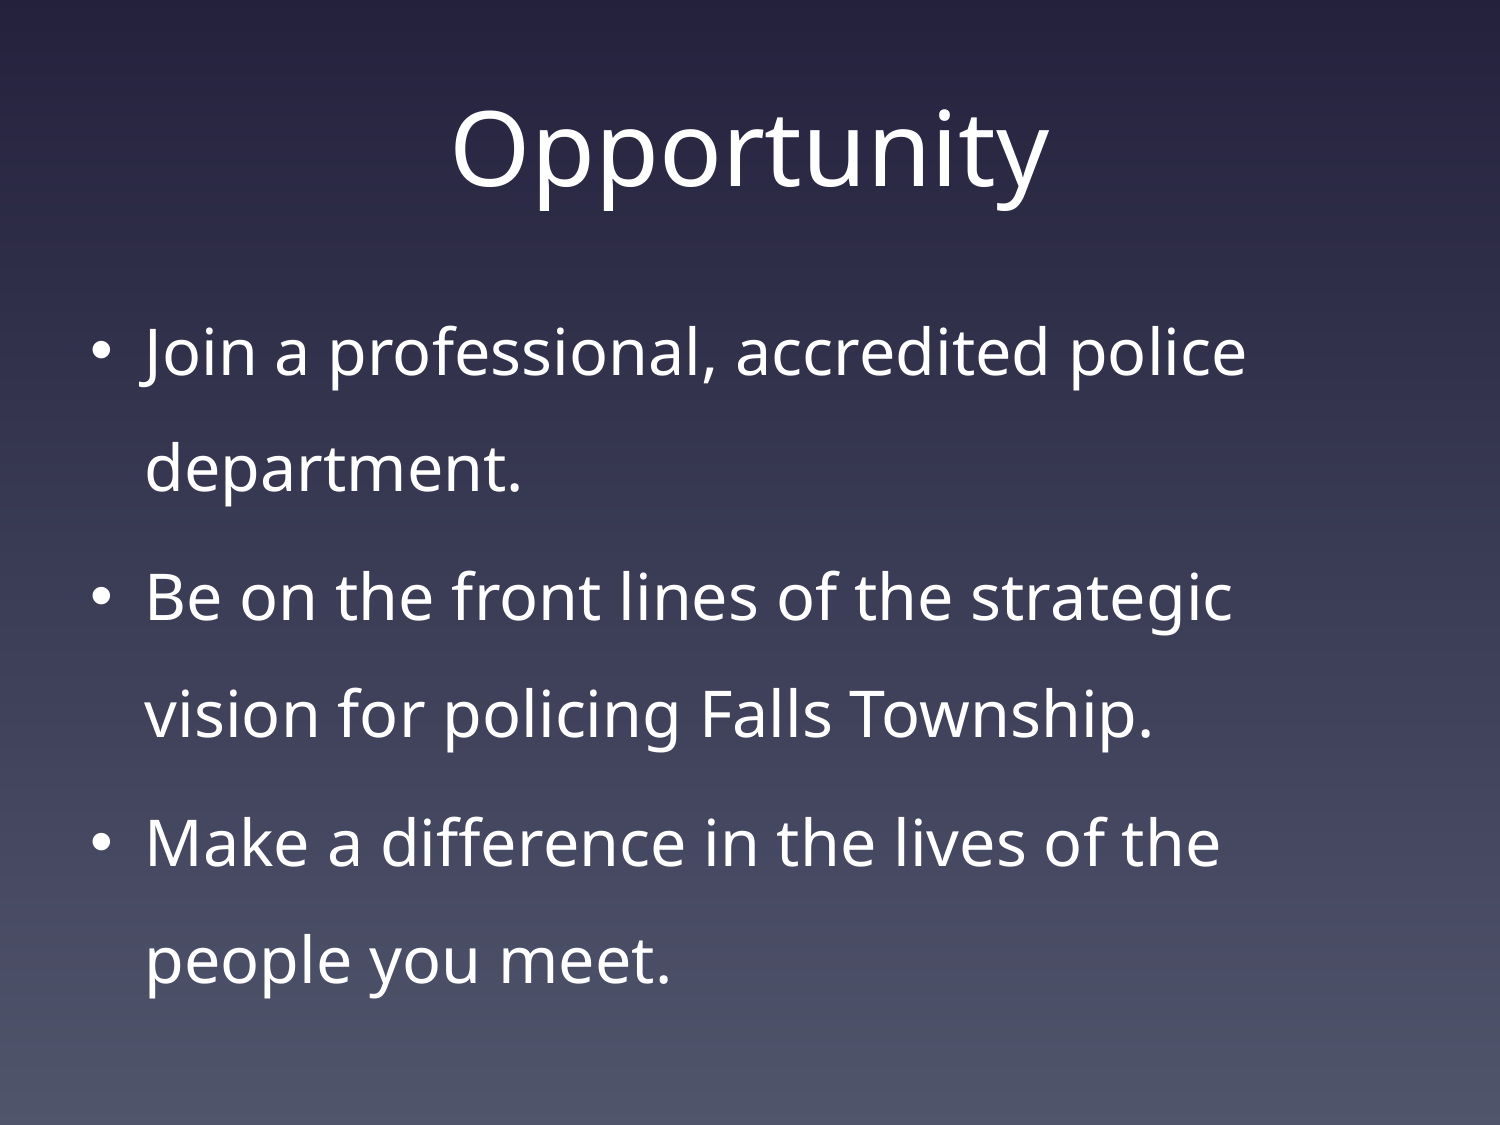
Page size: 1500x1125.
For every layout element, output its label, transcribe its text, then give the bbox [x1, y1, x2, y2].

title Opportunity [75, 75, 1425, 262]
list Join a professional, accredited police department. Be on the front lines of the strategic vision for policing Falls Township. Make a difference in the lives of the people you meet. [75, 262, 1425, 1005]
